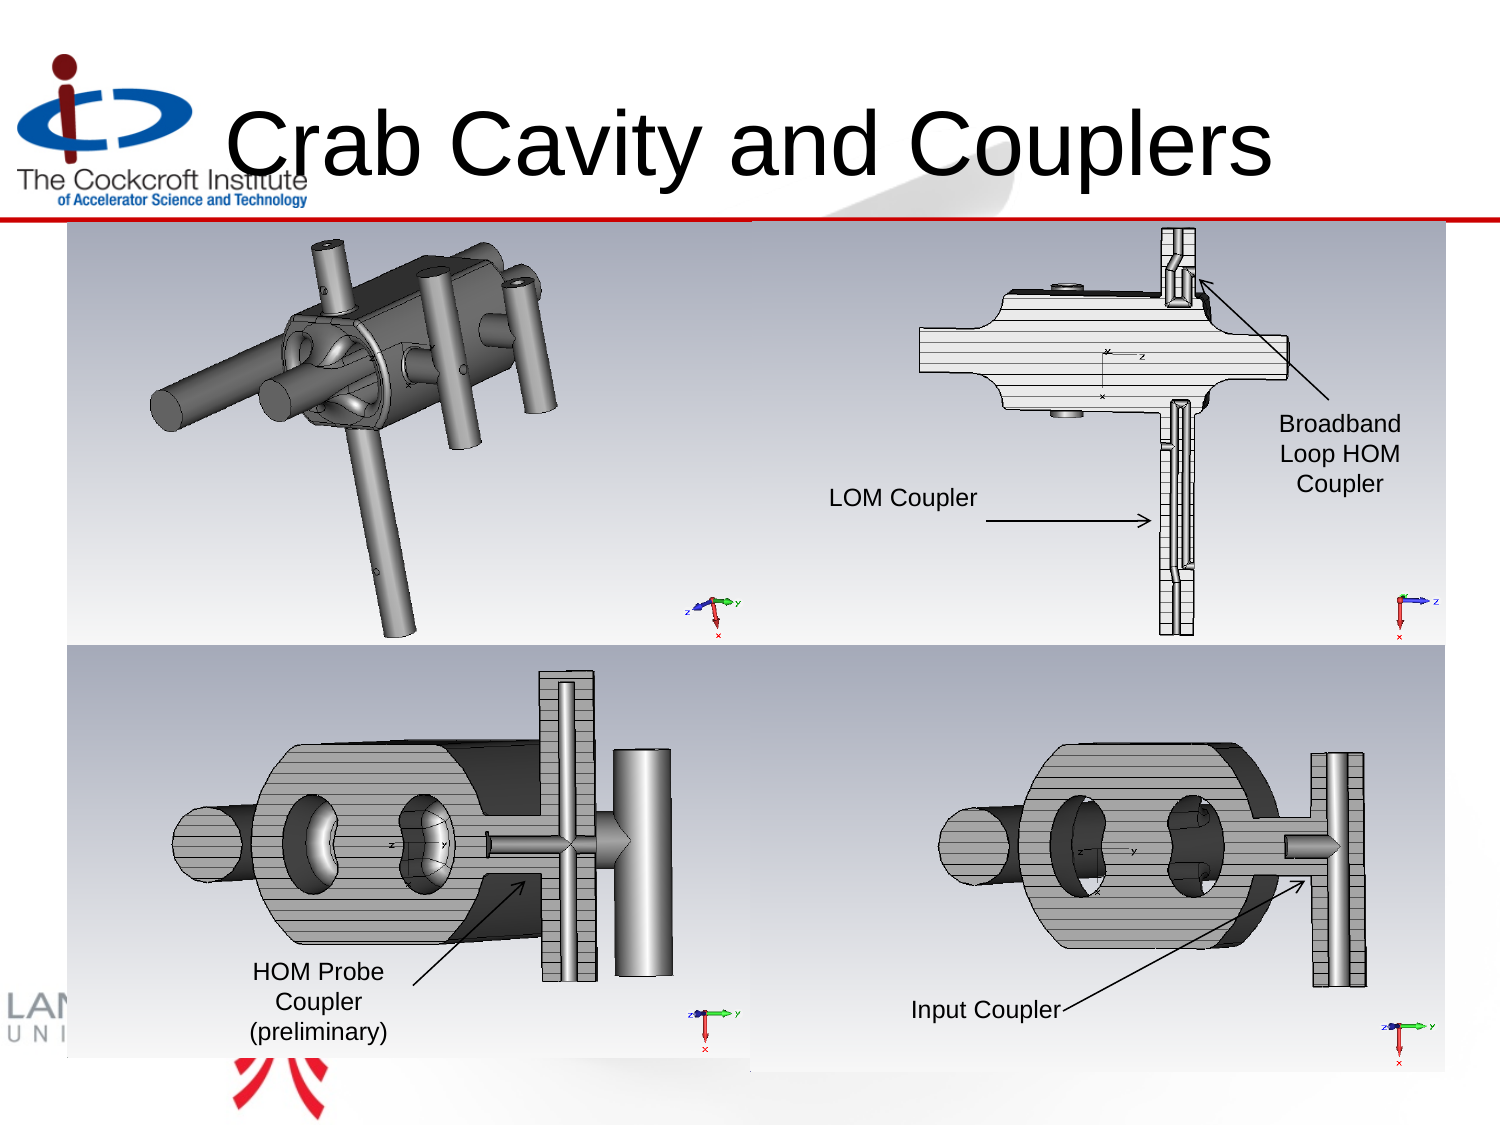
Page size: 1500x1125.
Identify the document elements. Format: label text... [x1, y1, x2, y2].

title Crab Cavity and Couplers [74, 44, 1426, 221]
picture [0, 221, 1446, 1125]
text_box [412, 880, 526, 986]
picture [17, 54, 74, 208]
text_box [1062, 880, 1306, 1012]
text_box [1198, 278, 1329, 401]
